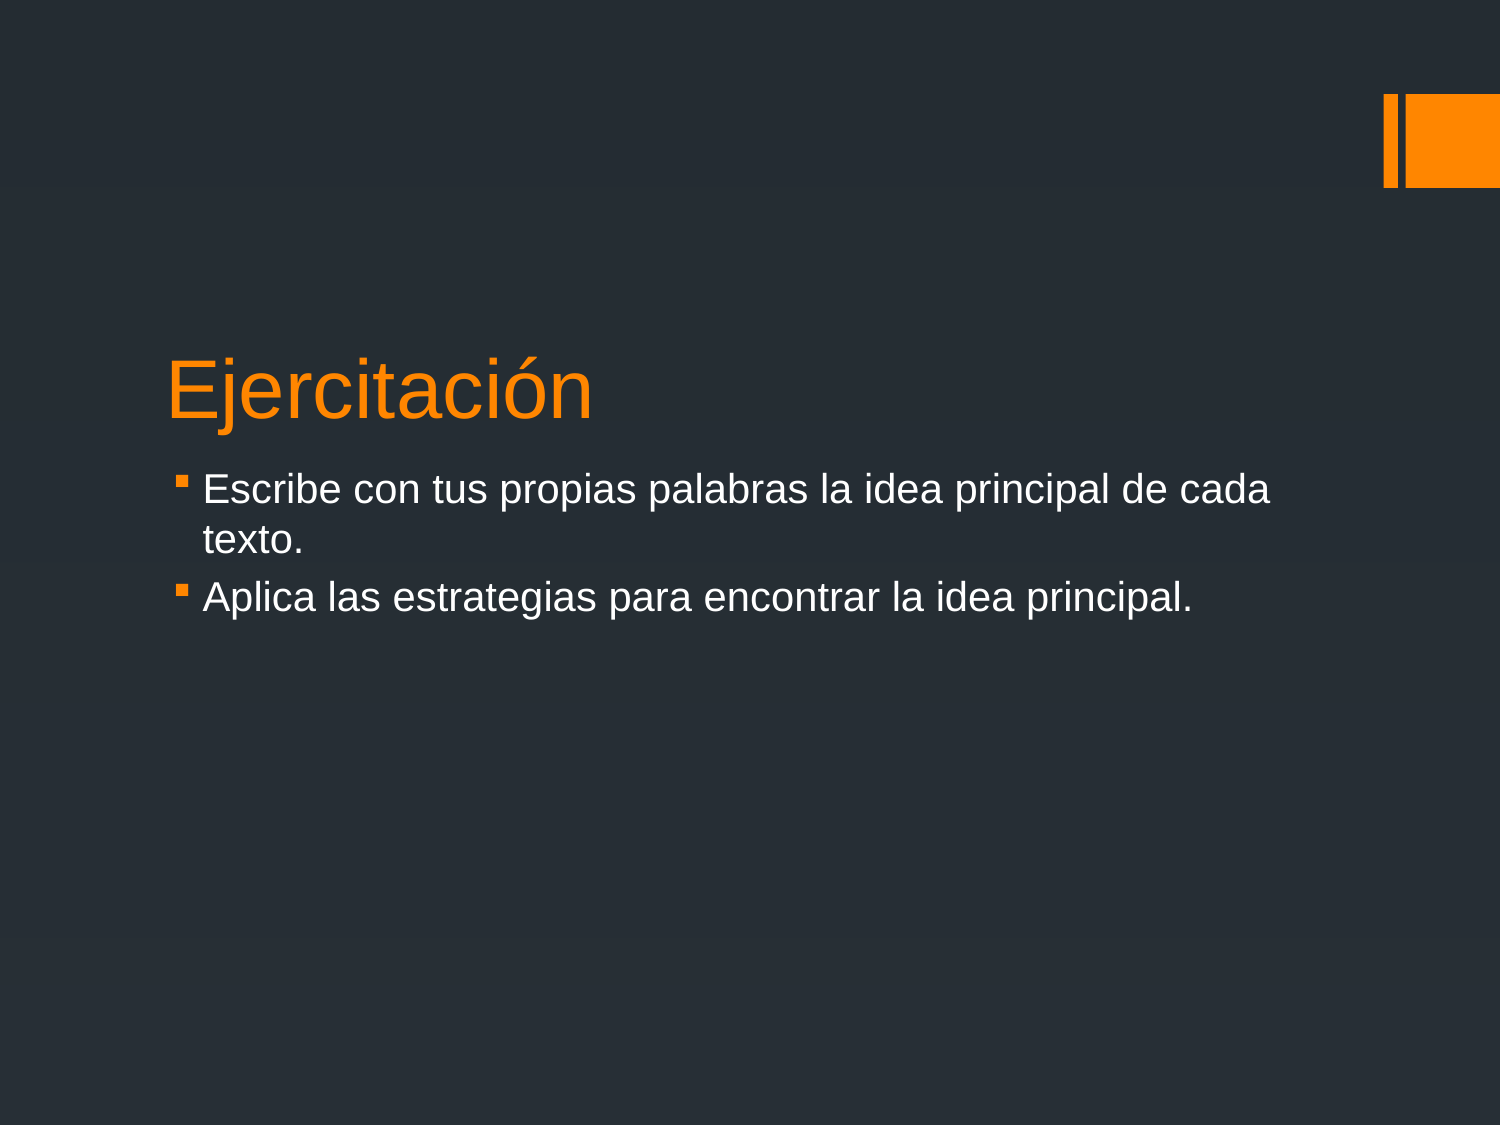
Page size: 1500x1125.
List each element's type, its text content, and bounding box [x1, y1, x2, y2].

list Escribe con tus propias palabras la idea principal de cada texto. Aplica las estrategias para encontrar la idea principal. [150, 454, 1350, 1035]
title Ejercitación [150, 253, 1350, 443]
